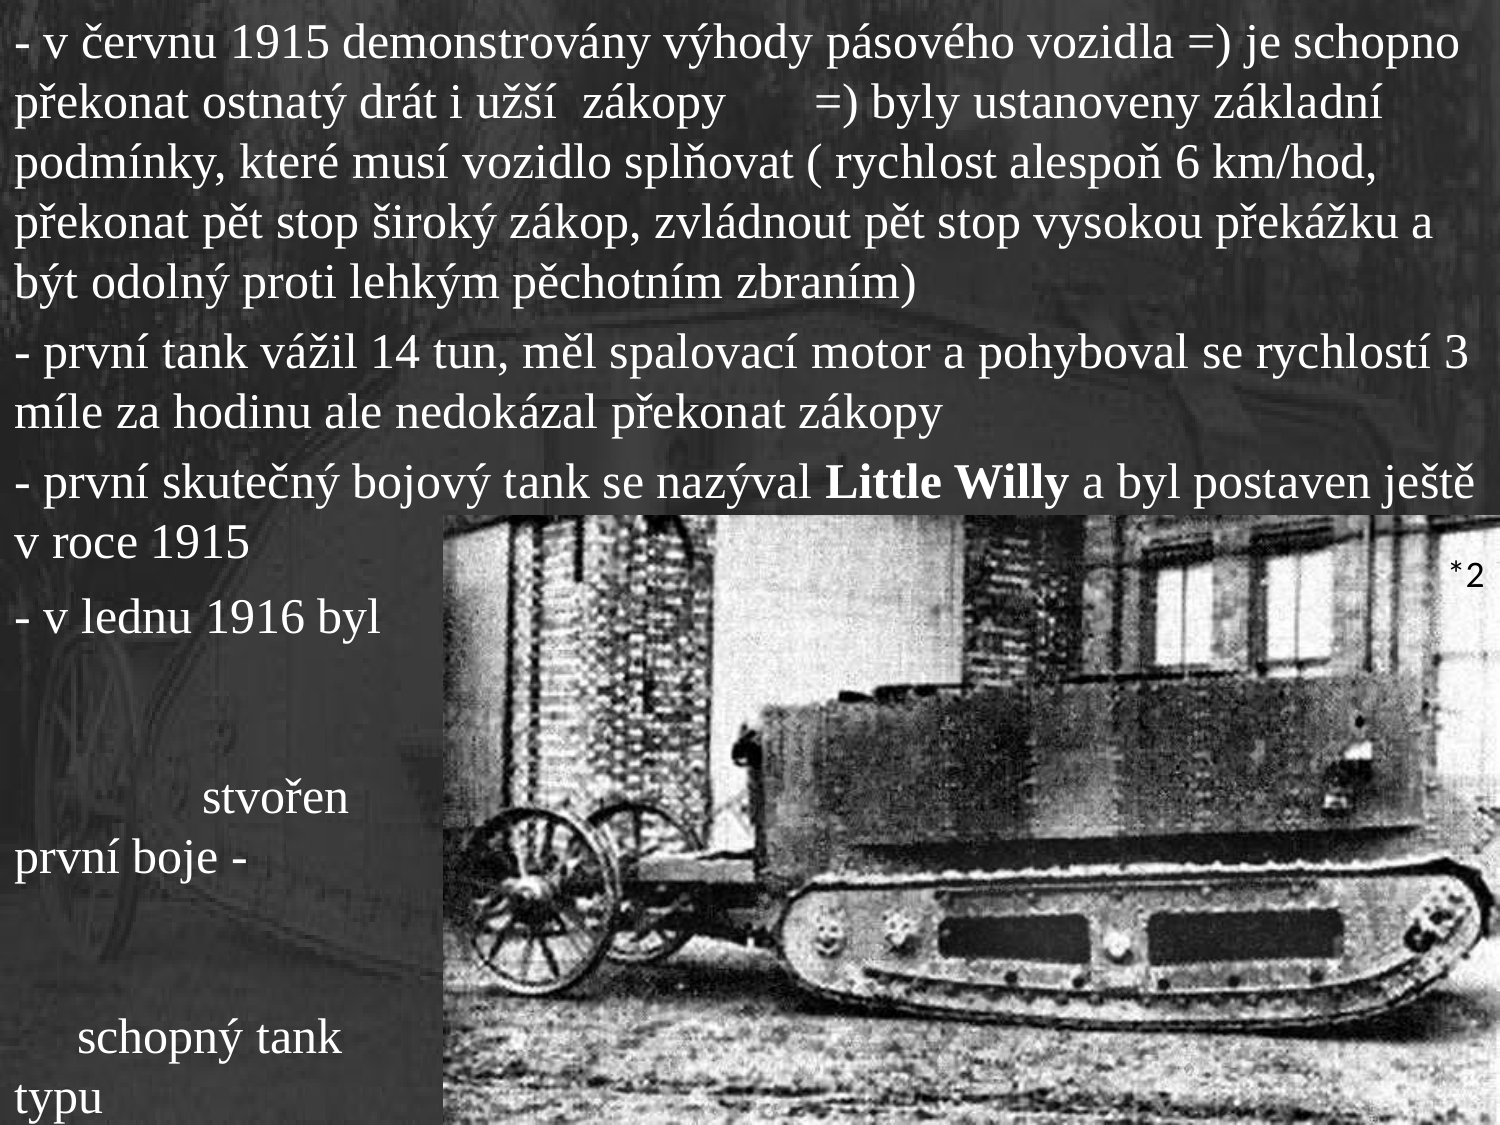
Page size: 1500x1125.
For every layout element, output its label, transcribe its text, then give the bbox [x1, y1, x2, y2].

picture [0, 0, 1500, 1125]
list - v červnu 1915 demonstrovány výhody pásového vozidla =) je schopno překonat ostnatý drát i užší zákopy =) byly ustanoveny základní podmínky, které musí vozidlo splňovat ( rychlost alespoň 6 km/hod, překonat pět stop široký zákop, zvládnout pět stop vysokou překážku a být odolný proti lehkým pěchotním zbraním) - první tank vážil 14 tun, měl spalovací motor a pohyboval se rychlostí 3 míle za hodinu ale nedokázal překonat zákopy - první skutečný bojový tank se nazýval Little Willy a byl postaven ještě v roce 1915 [0, 1, 1495, 575]
text_box - v lednu 1916 byl stvořen první boje - schopný tank typu Mark I [0, 575, 437, 1125]
